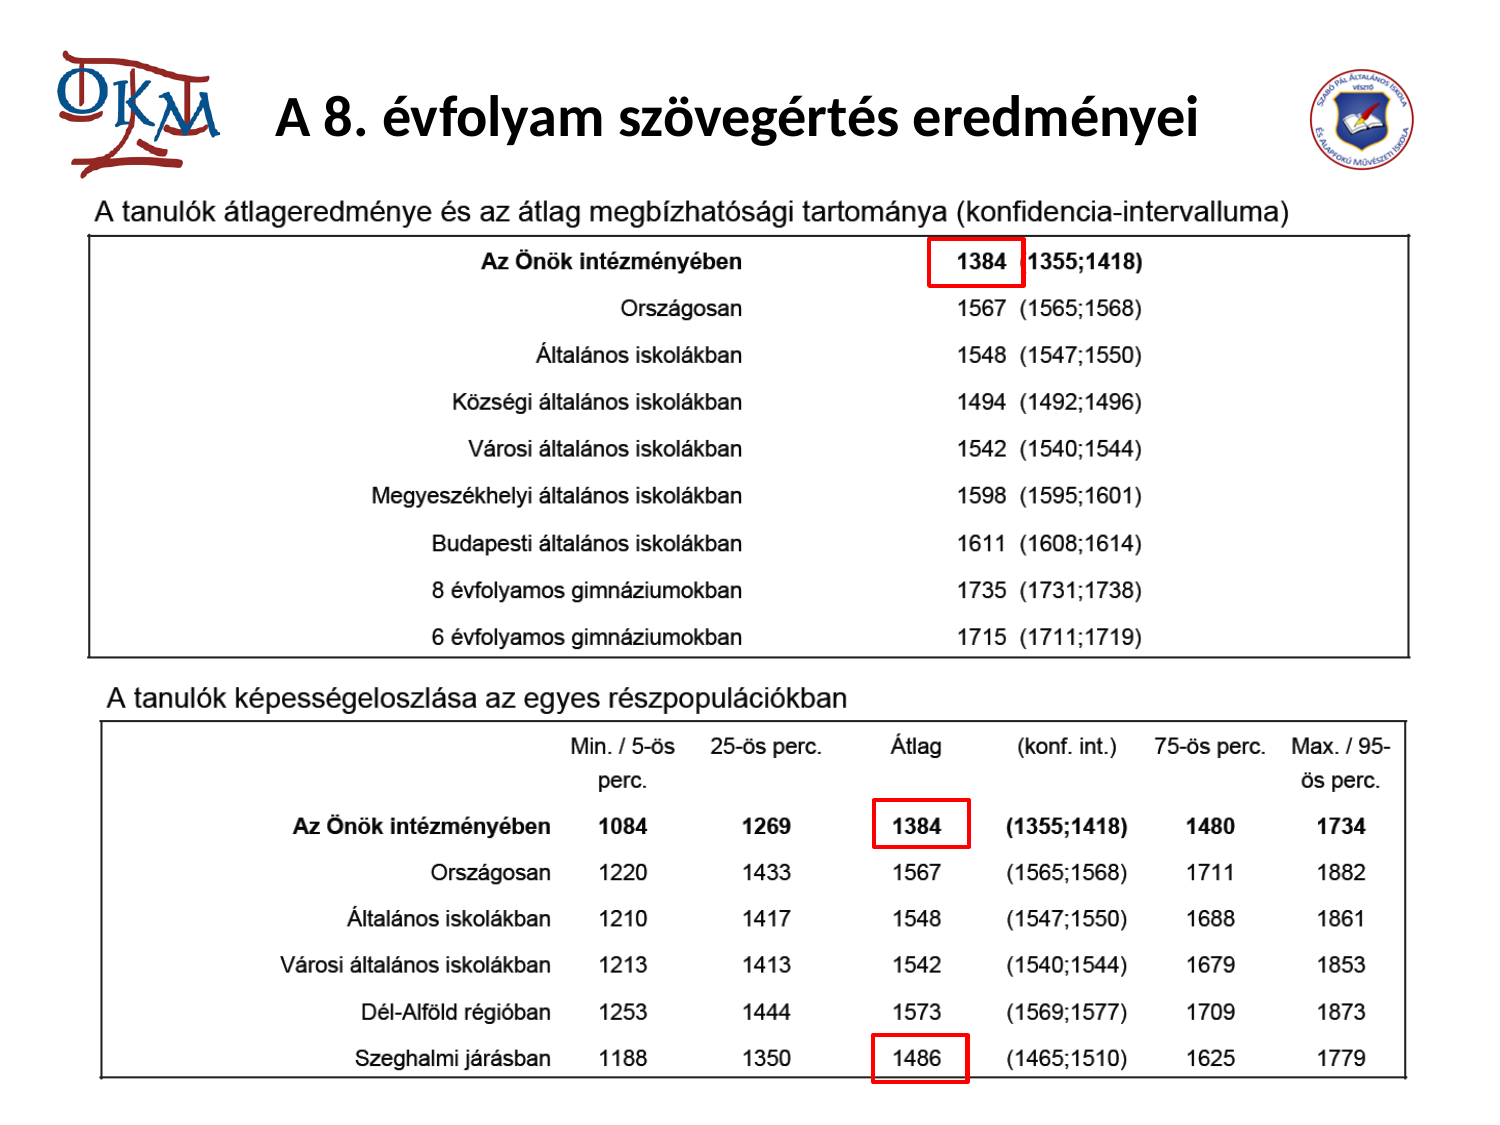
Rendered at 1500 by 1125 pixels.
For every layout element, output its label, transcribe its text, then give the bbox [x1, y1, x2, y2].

picture [48, 37, 1423, 671]
title A 8. évfolyam szövegértés eredményei [239, 54, 1298, 173]
picture [81, 678, 1436, 1102]
